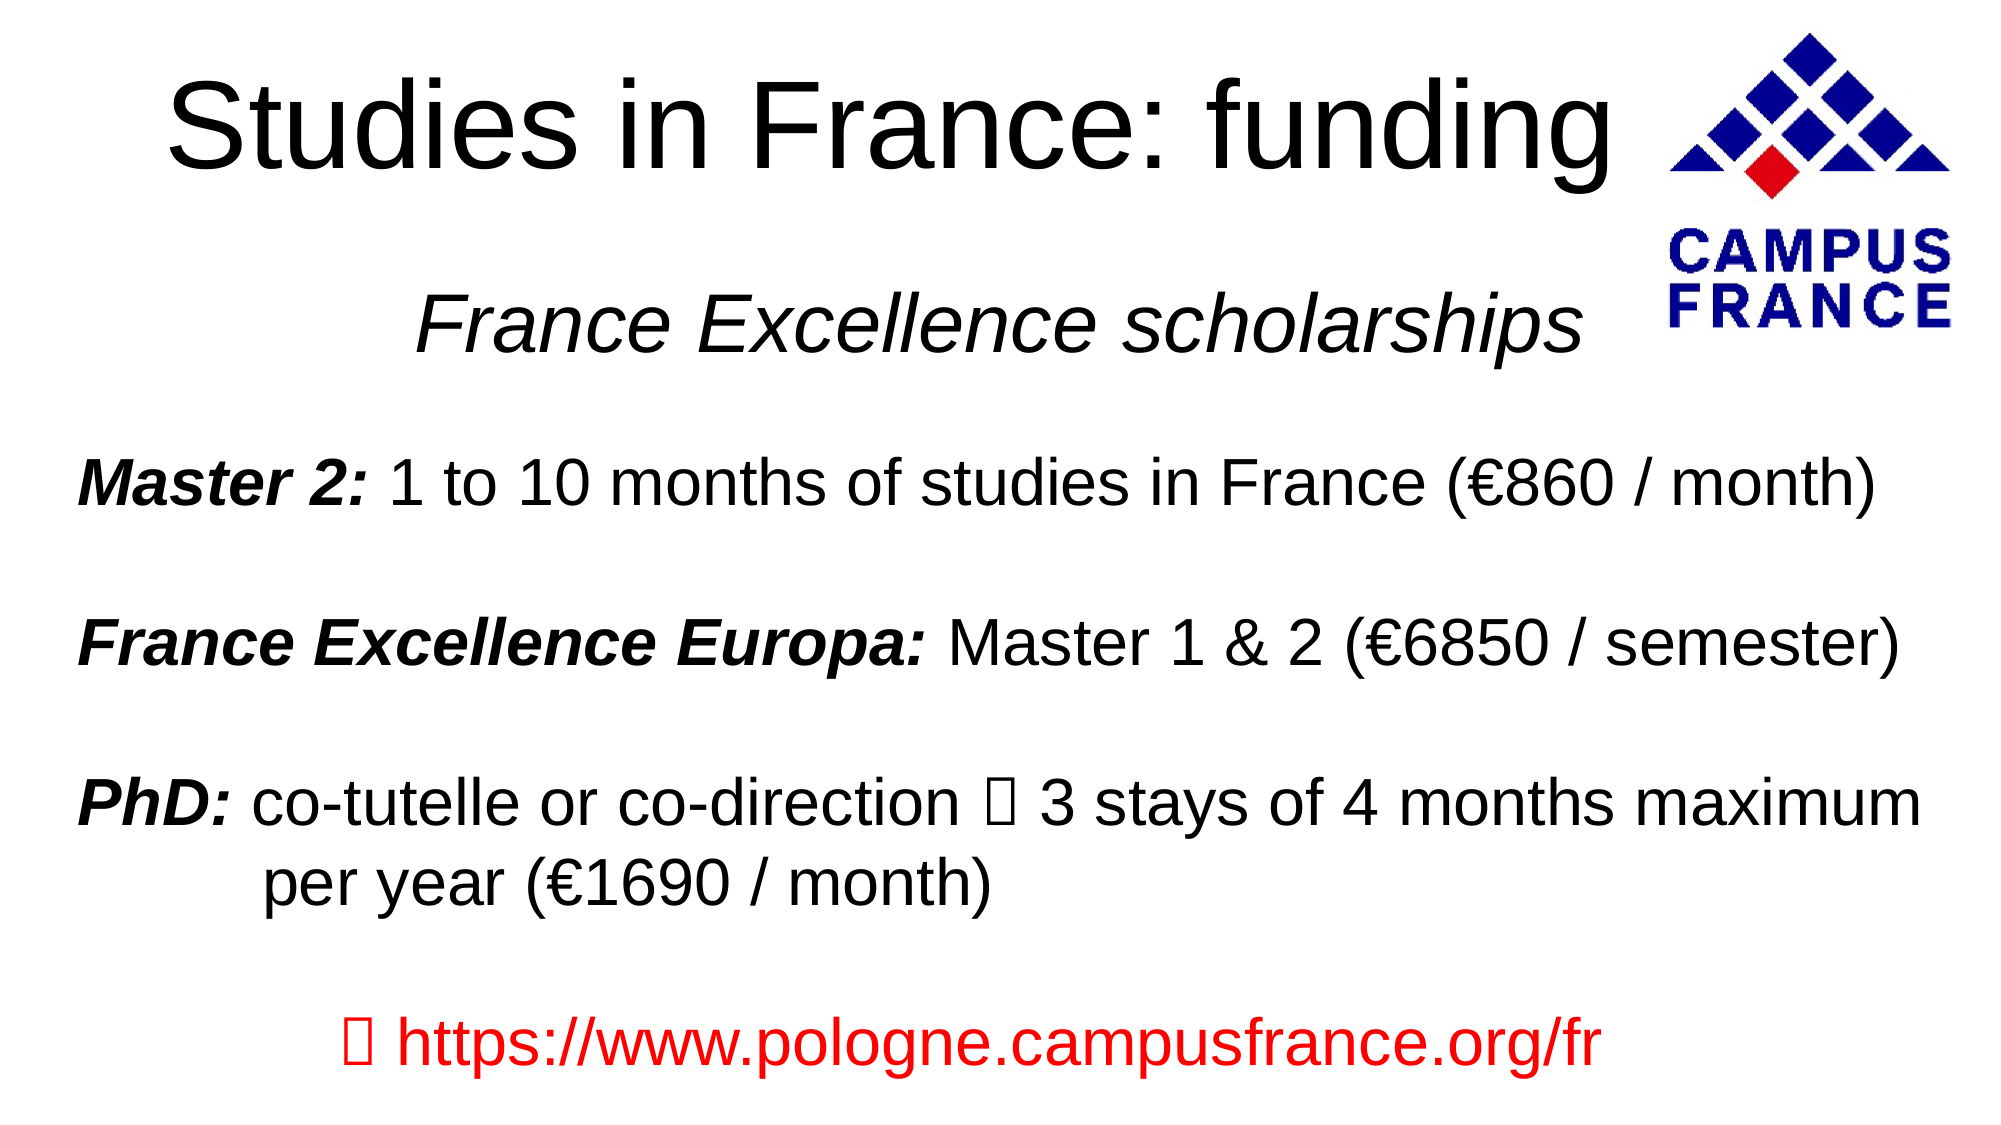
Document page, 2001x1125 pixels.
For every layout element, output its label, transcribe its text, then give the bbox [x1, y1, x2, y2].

text_box France Excellence scholarships [399, 261, 1601, 377]
text_box Master 2: 1 to 10 months of studies in France (€860 / month) France Excellence Europa: Master 1 & 2 (€6850 / semester) PhD: co-tutelle or co-direction  3 stays of 4 months maximum per year (€1690 / month)  https://www.pologne.campusfrance.org/fr [62, 431, 1940, 1086]
picture [1664, 28, 1953, 332]
title Studies in France: funding [140, 50, 1641, 204]
